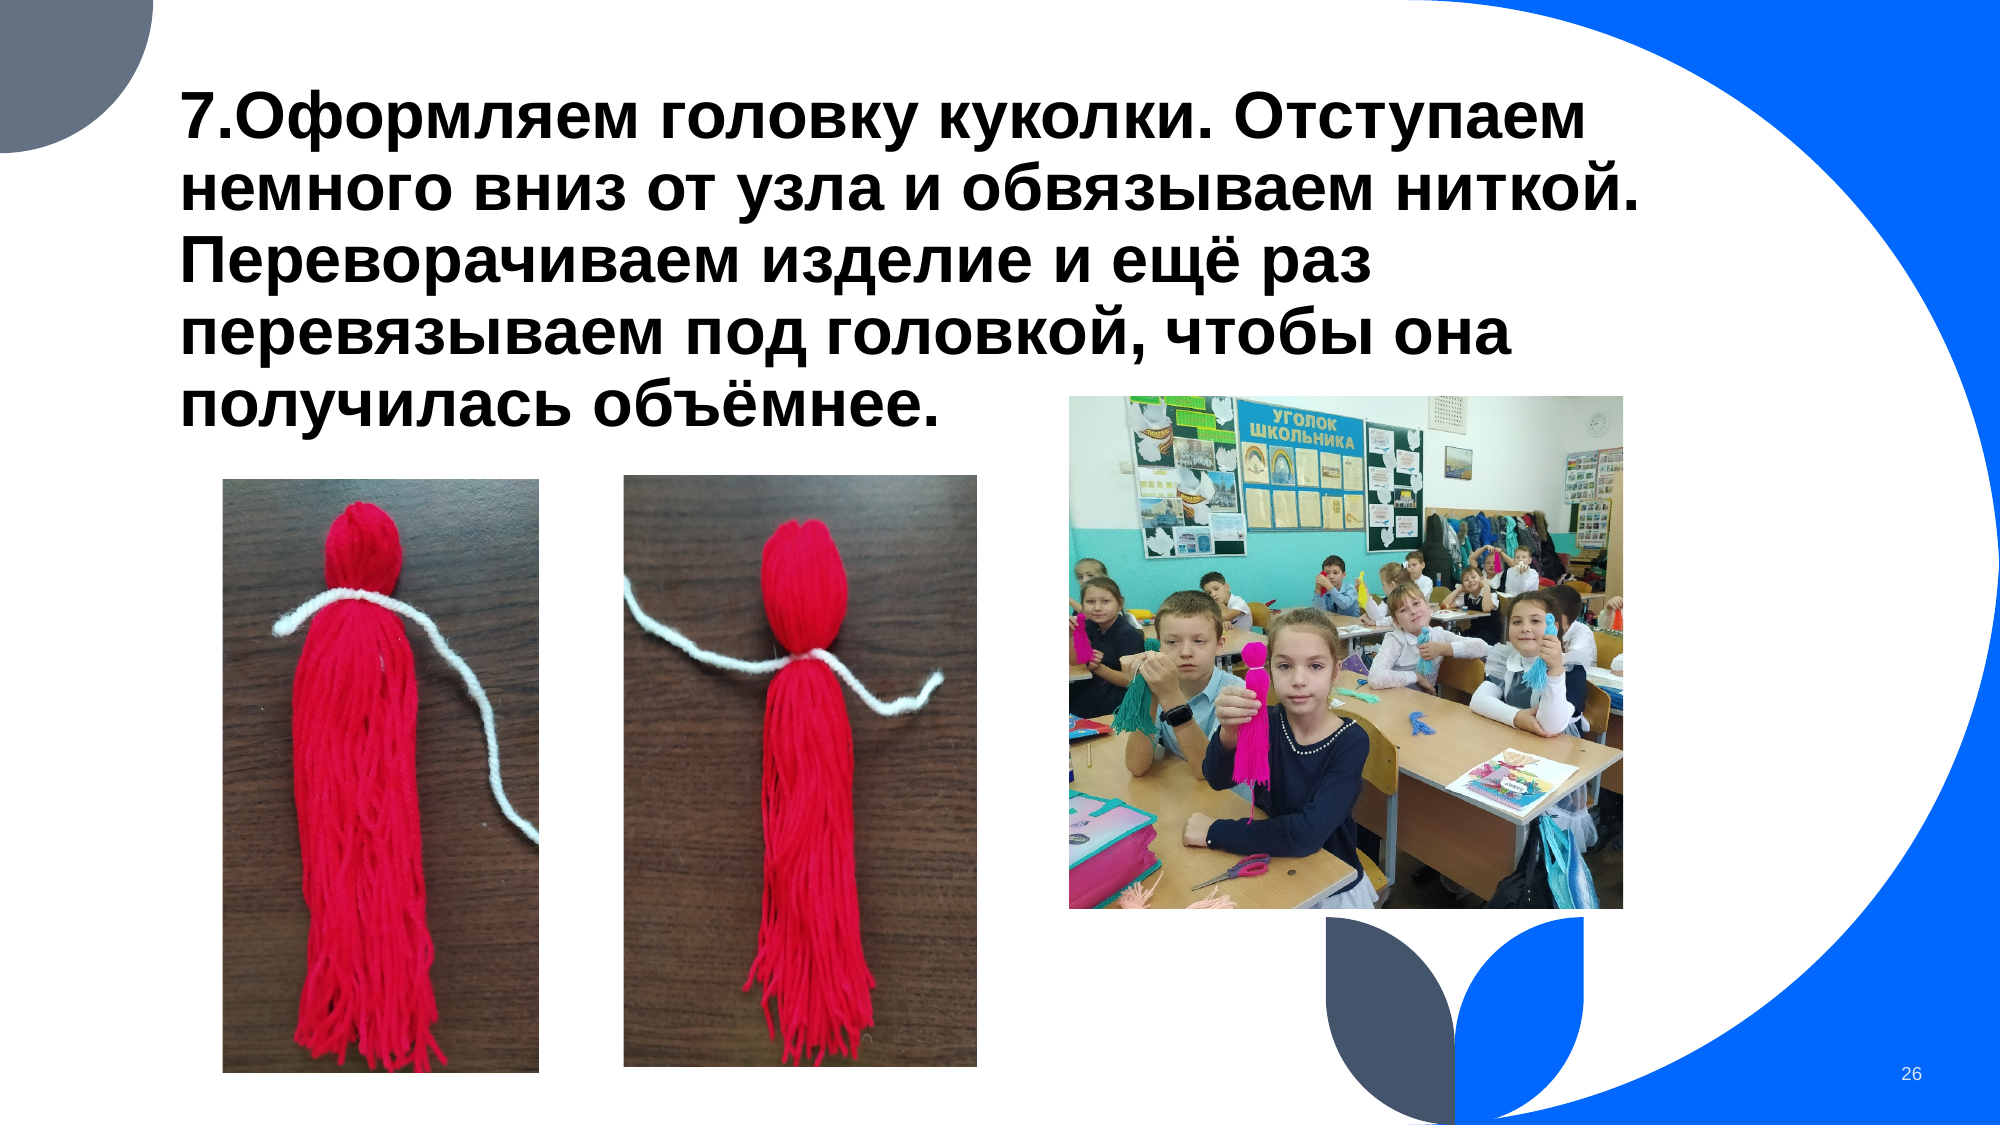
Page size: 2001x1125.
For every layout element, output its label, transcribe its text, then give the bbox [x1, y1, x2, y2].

picture [623, 475, 979, 1067]
picture [1063, 387, 1624, 909]
slide_number 26 [1665, 1042, 1938, 1103]
picture [222, 475, 539, 1073]
title 7.Оформляем головку куколки. Отступаем немного вниз от узла и обвязываем ниткой. Переворачиваем изделие и ещё раз перевязываем под головкой, чтобы она получилась объёмнее. [164, 152, 1769, 370]
